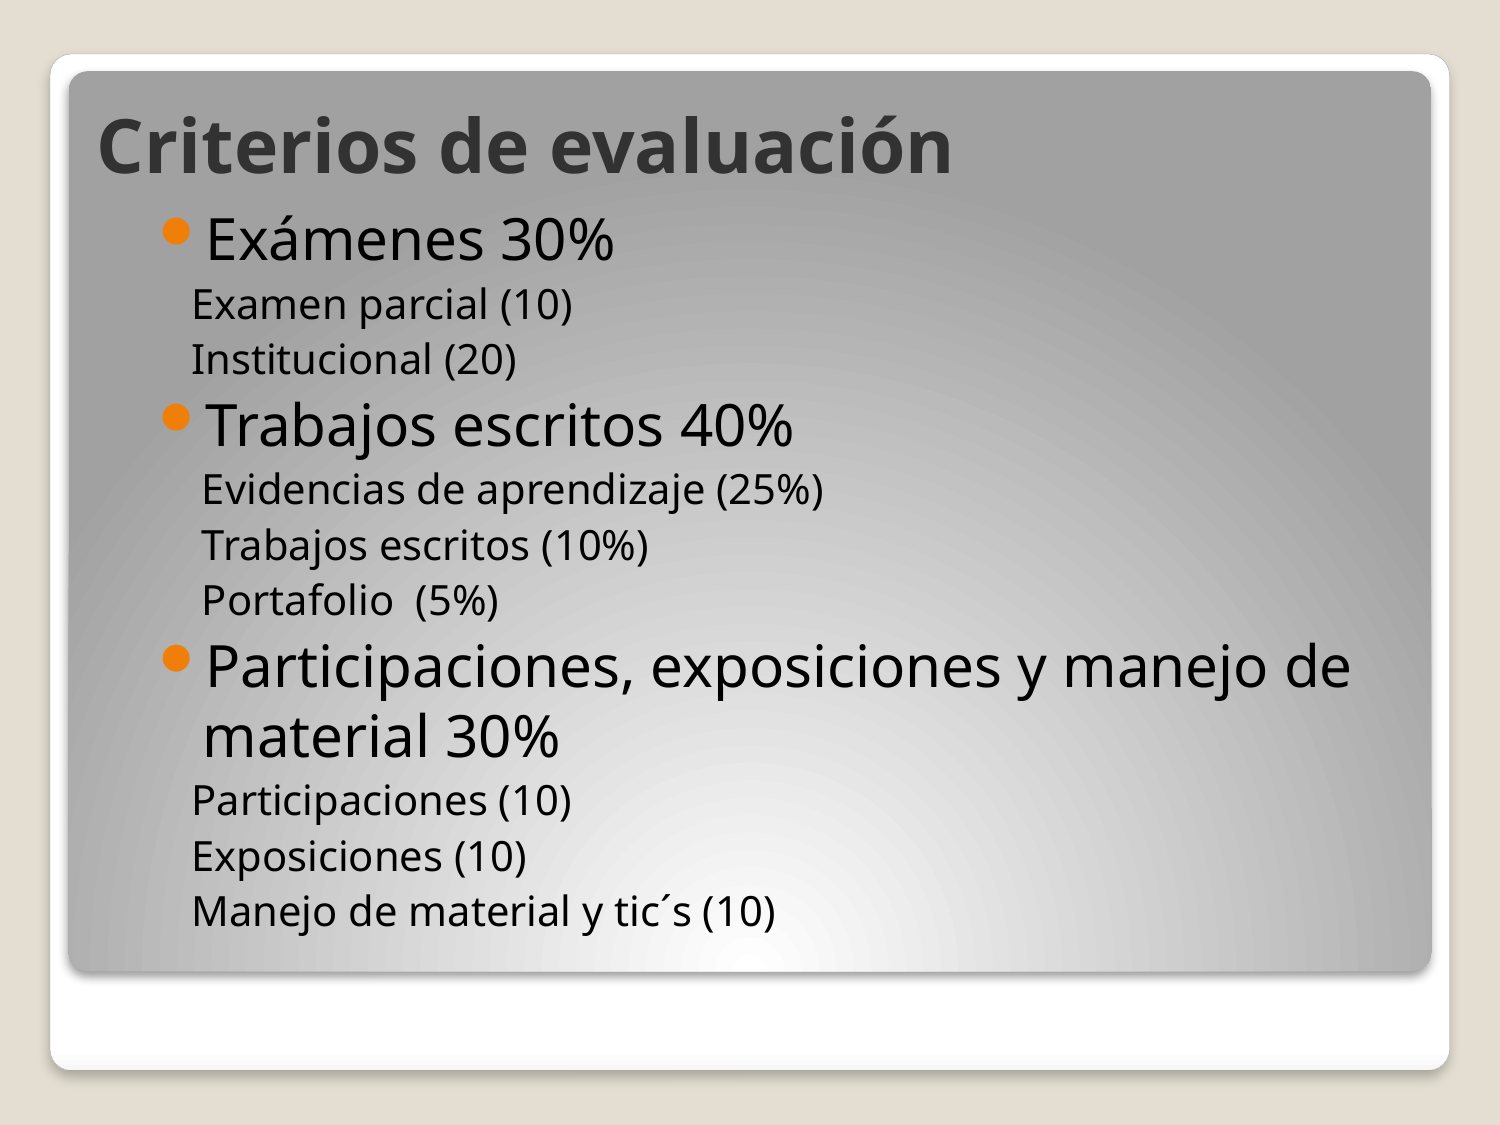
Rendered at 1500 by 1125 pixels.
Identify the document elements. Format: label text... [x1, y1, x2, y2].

title Criterios de evaluación [82, 23, 1425, 196]
list Exámenes 30% Examen parcial (10) Institucional (20) Trabajos escritos 40% Evidencias de aprendizaje (25%) Trabajos escritos (10%) Portafolio (5%) Participaciones, exposiciones y manejo de material 30% Participaciones (10) Exposiciones (10) Manejo de material y tic´s (10) [128, 187, 1404, 1031]
